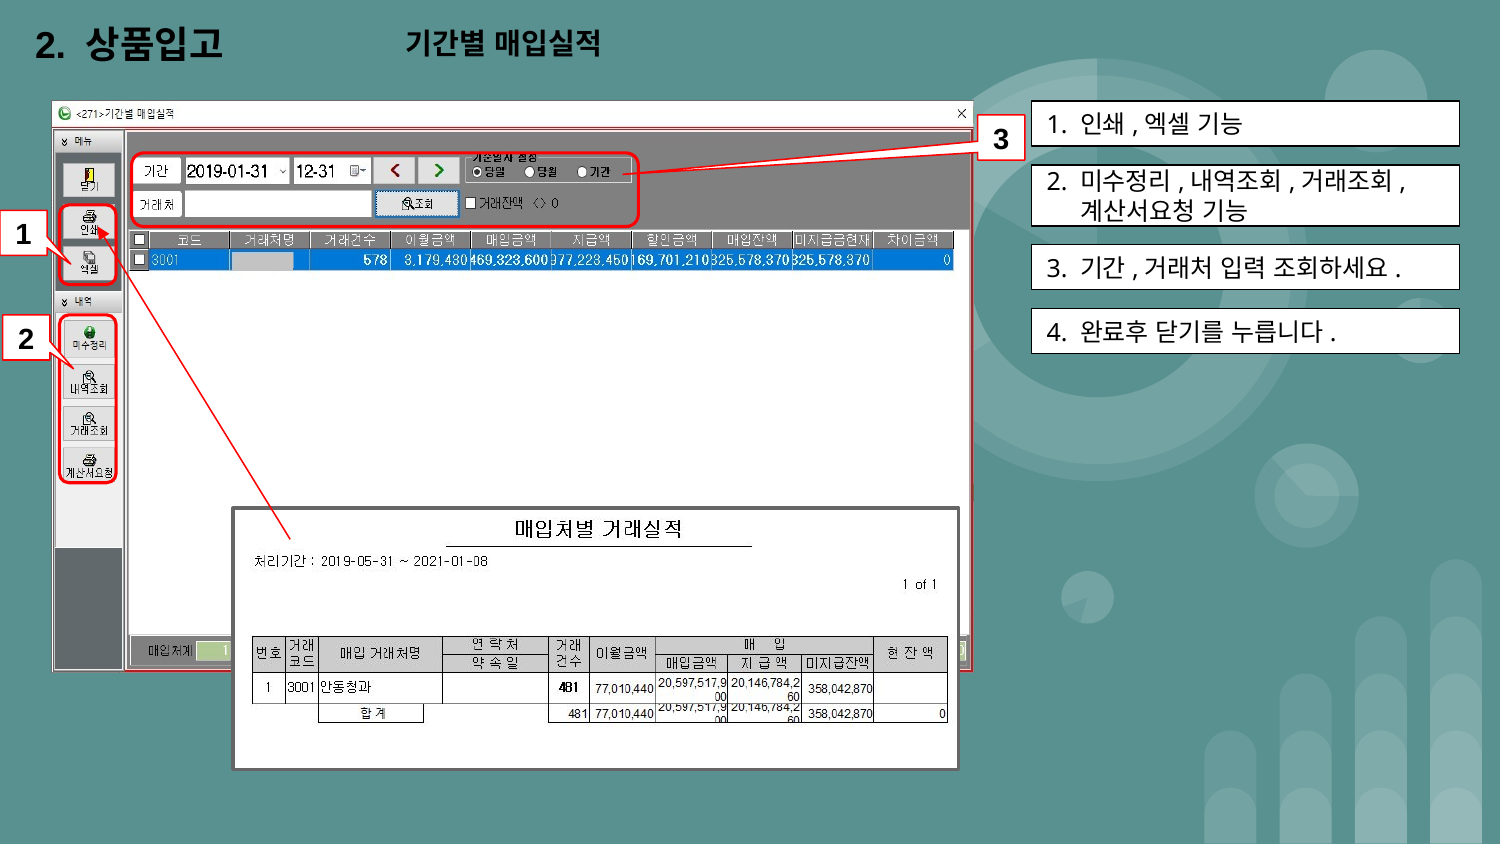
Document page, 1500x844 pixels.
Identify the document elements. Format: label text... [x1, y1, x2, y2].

text_box 1. 인쇄,엑셀 기능 [1031, 100, 1460, 146]
text_box 기간별 매입실적 [390, 20, 750, 66]
text_box 1 [0, 210, 46, 256]
text_box 2. 상품입고 [20, 21, 343, 67]
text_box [97, 226, 291, 540]
text_box 2 [2, 314, 46, 361]
text_box 3. 기간,거래처 입력 조회하세요. [1031, 244, 1460, 290]
text_box 2. 미수정리,내역조회,거래조회, 계산서요청 기능 [1031, 164, 1460, 226]
text_box 4. 완료후 닫기를 누릅니다. [1031, 308, 1460, 354]
text_box 3 [978, 114, 1025, 161]
picture [51, 100, 974, 768]
